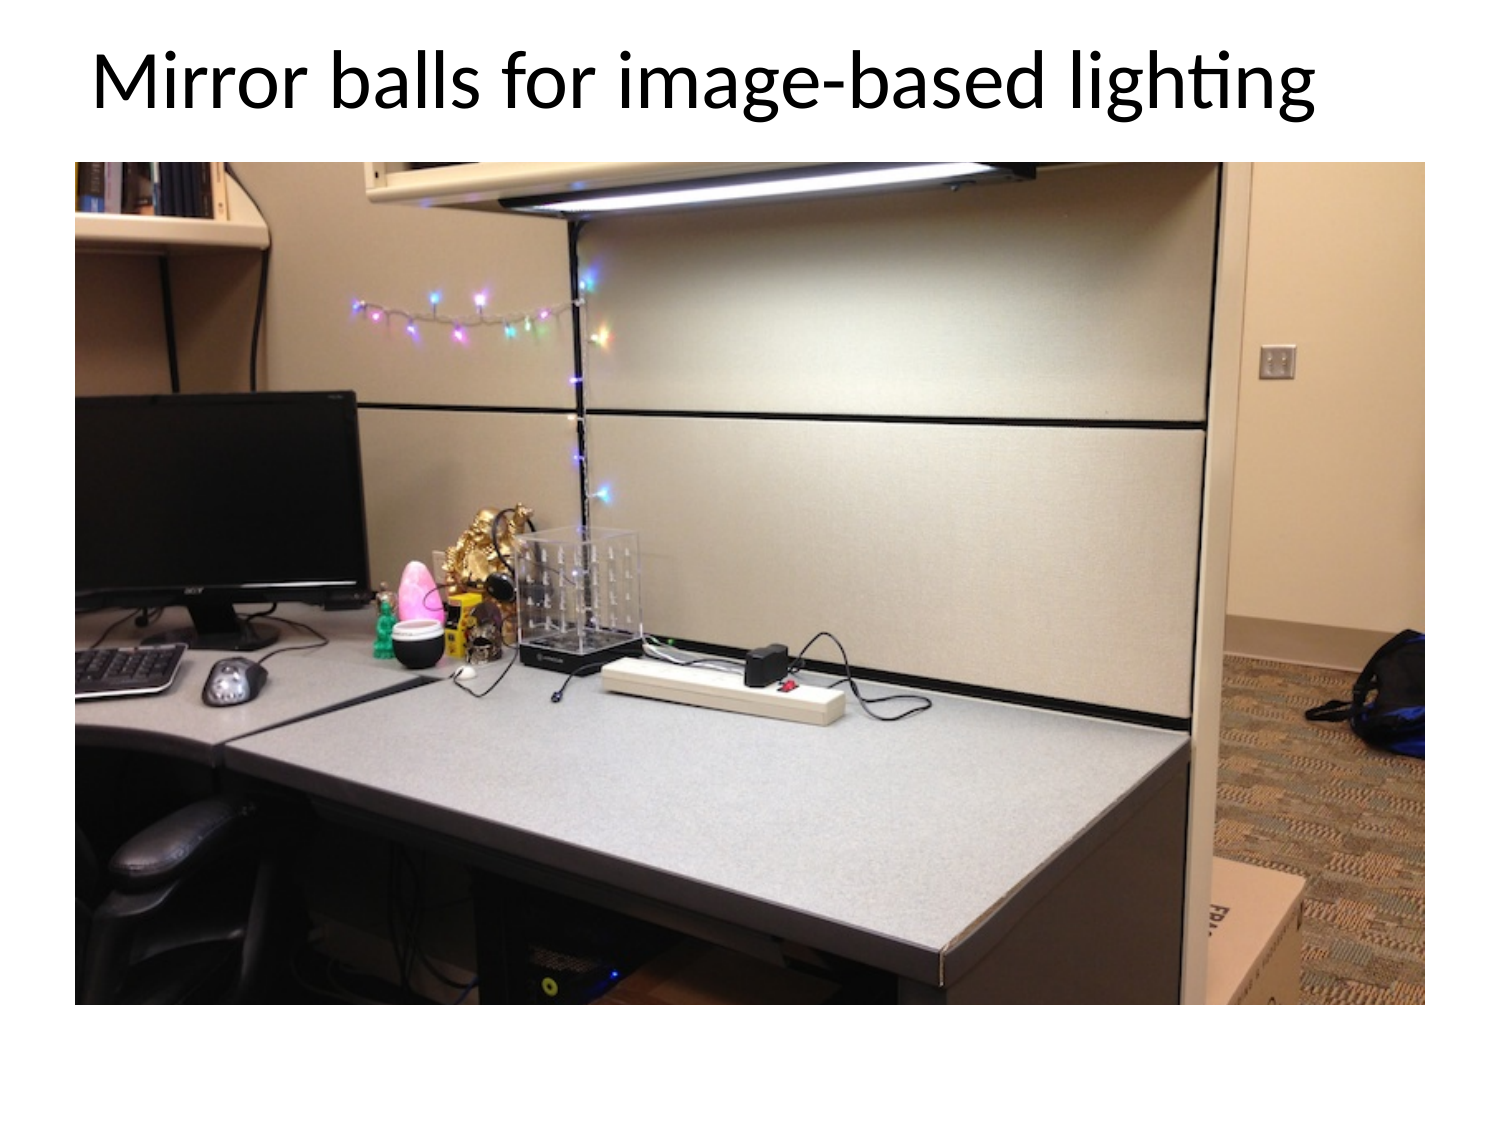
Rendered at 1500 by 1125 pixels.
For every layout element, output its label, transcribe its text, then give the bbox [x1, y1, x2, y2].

title Mirror balls for image-based lighting [74, 0, 1426, 151]
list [74, 162, 1426, 1006]
